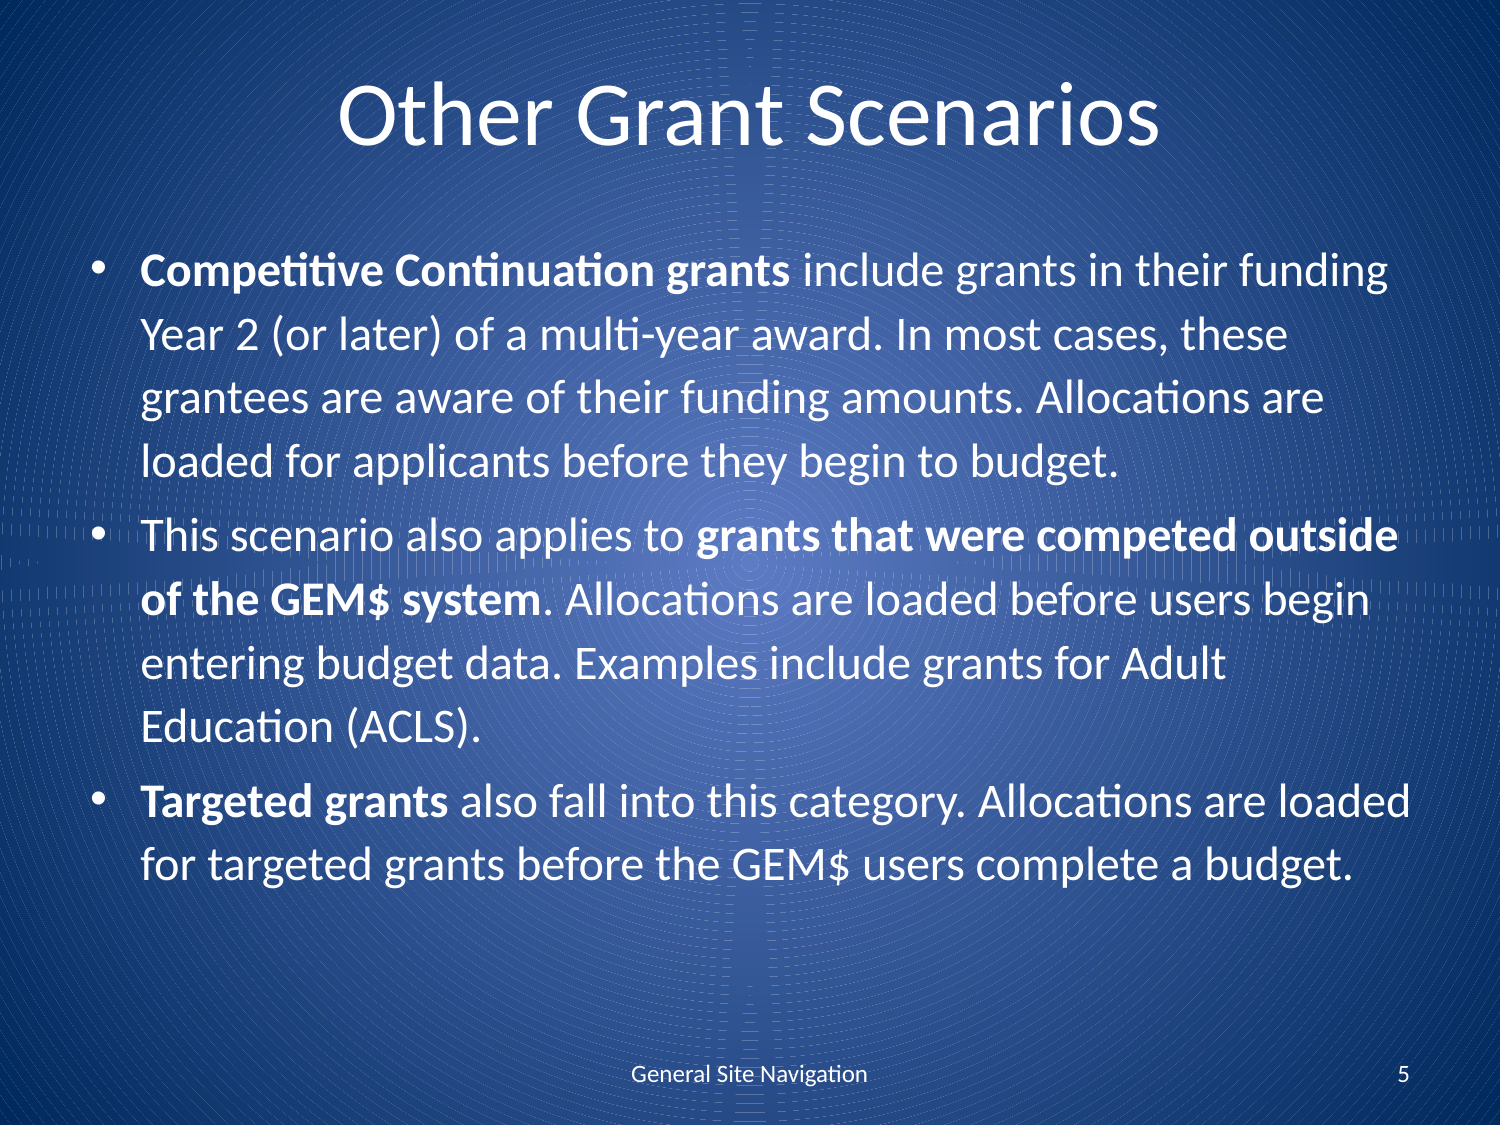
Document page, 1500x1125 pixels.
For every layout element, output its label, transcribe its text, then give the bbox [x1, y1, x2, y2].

list Competitive Continuation grants include grants in their funding Year 2 (or later) of a multi-year award. In most cases, these grantees are aware of their funding amounts. Allocations are loaded for applicants before they begin to budget. This scenario also applies to grants that were competed outside of the GEM$ system. Allocations are loaded before users begin entering budget data. Examples include grants for Adult Education (ACLS). Targeted grants also fall into this category. Allocations are loaded for targeted grants before the GEM$ users complete a budget. [75, 224, 1438, 968]
title Other Grant Scenarios [75, 15, 1425, 203]
slide_number 5 [1074, 1042, 1425, 1103]
footer General Site Navigation [512, 1042, 988, 1103]
